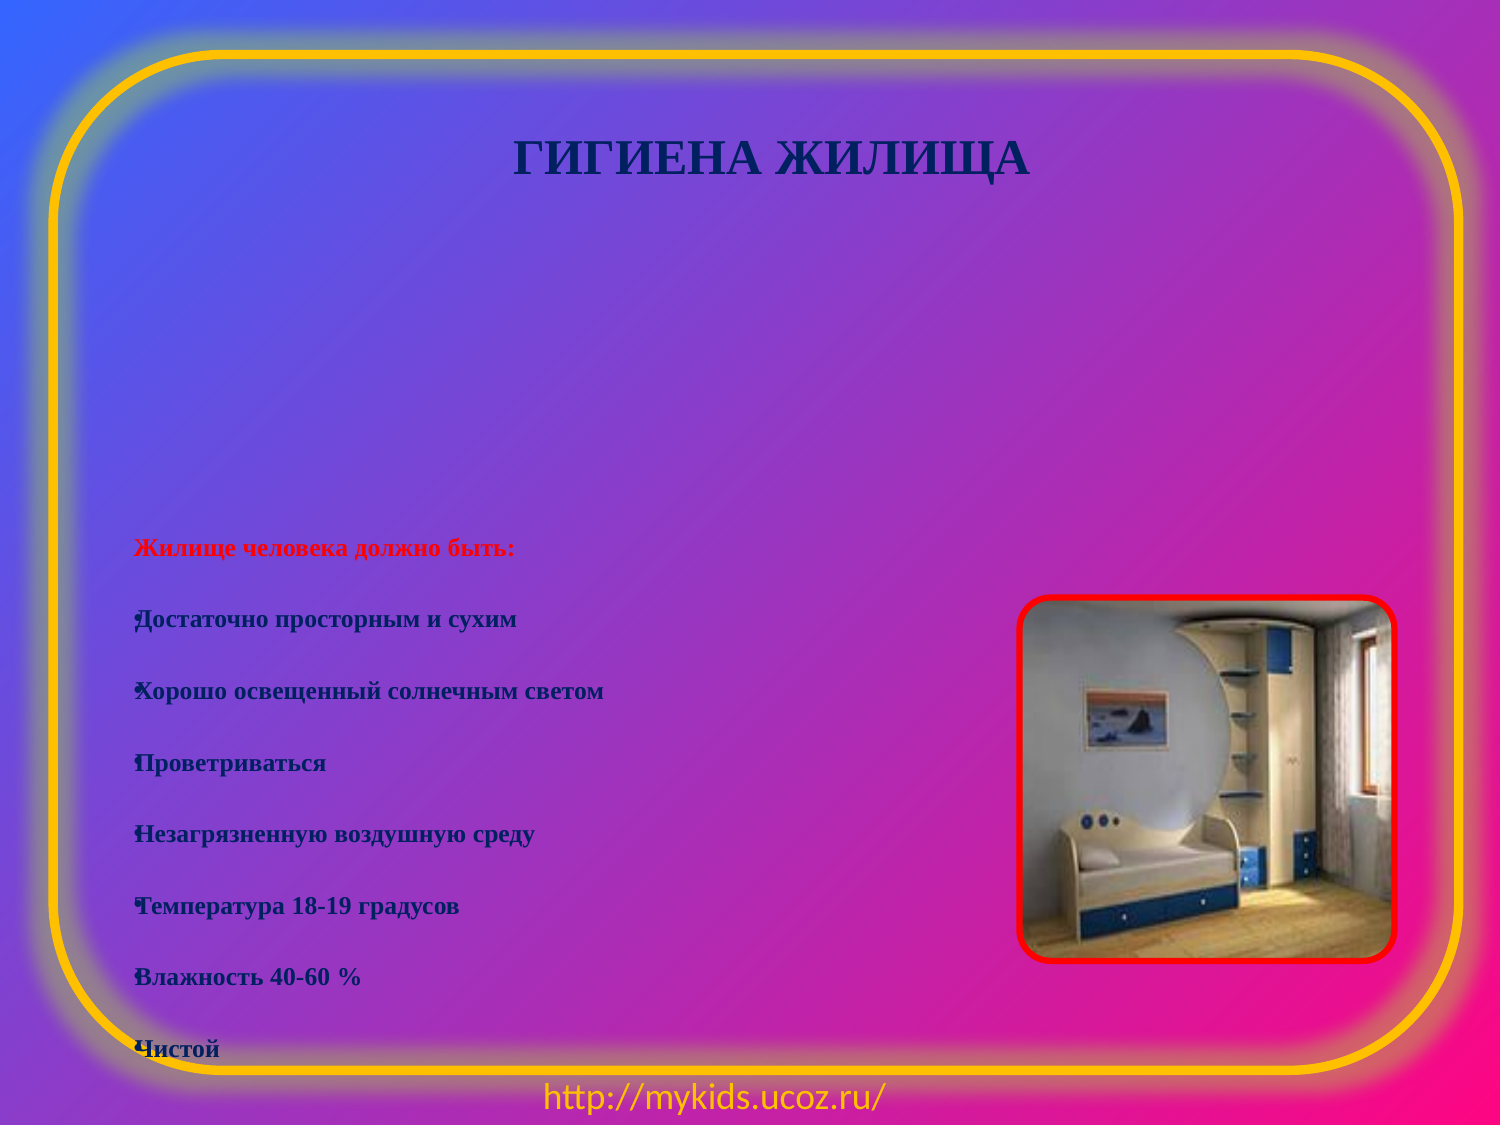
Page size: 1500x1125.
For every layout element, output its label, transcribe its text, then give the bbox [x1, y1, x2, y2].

list Жилище человека должно быть: Достаточно просторным и сухим Хорошо освещенный солнечным светом Проветриваться Незагрязненную воздушную среду Температура 18-19 градусов Влажность 40-60 % Чистой [118, 457, 1394, 1079]
picture [1019, 597, 1395, 962]
title Гигиена жилища [105, 117, 1439, 211]
